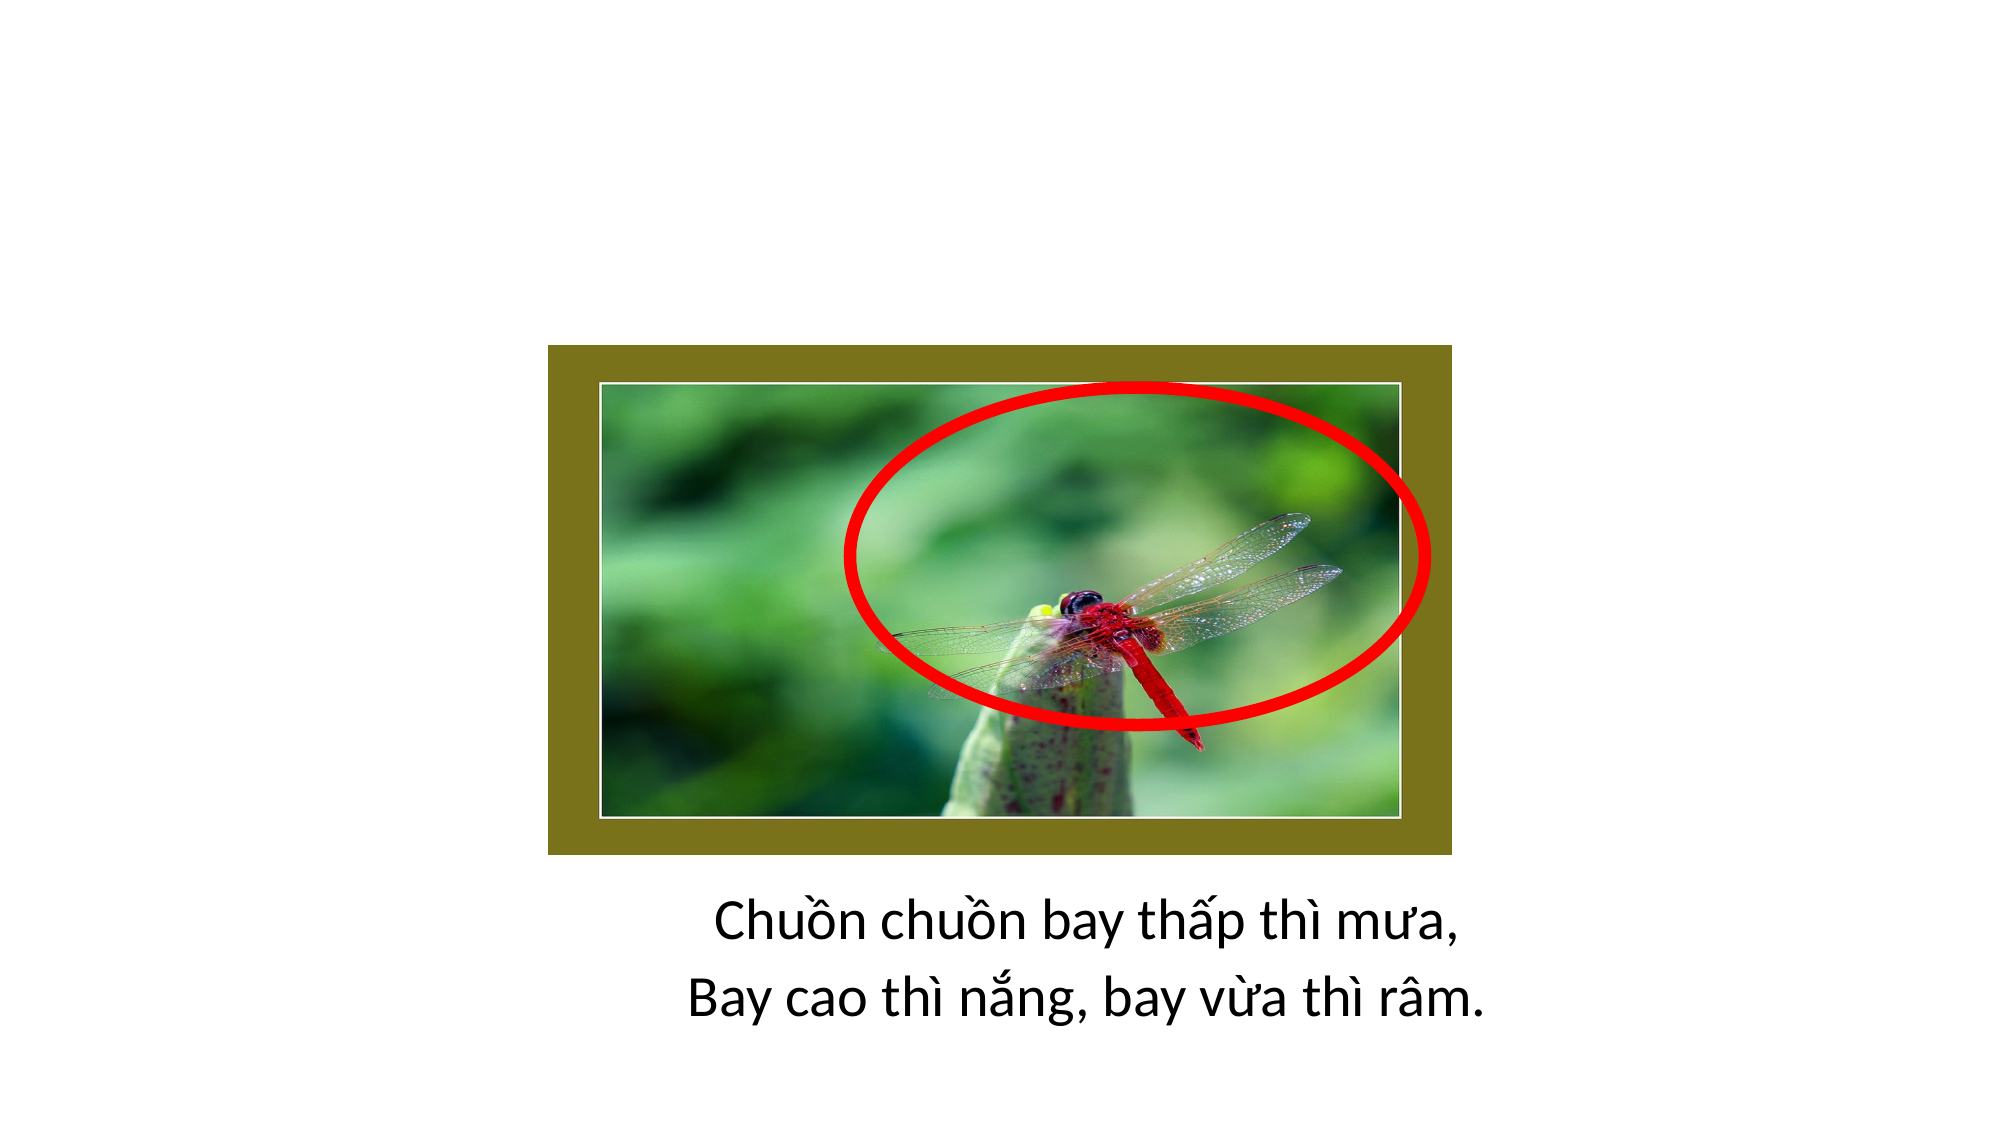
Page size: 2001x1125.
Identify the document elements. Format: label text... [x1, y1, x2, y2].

list Chuồn chuồn bay thấp thì mưa, Bay cao thì nắng, bay vừa thì râm. [324, 887, 1850, 1063]
picture [548, 345, 1452, 855]
